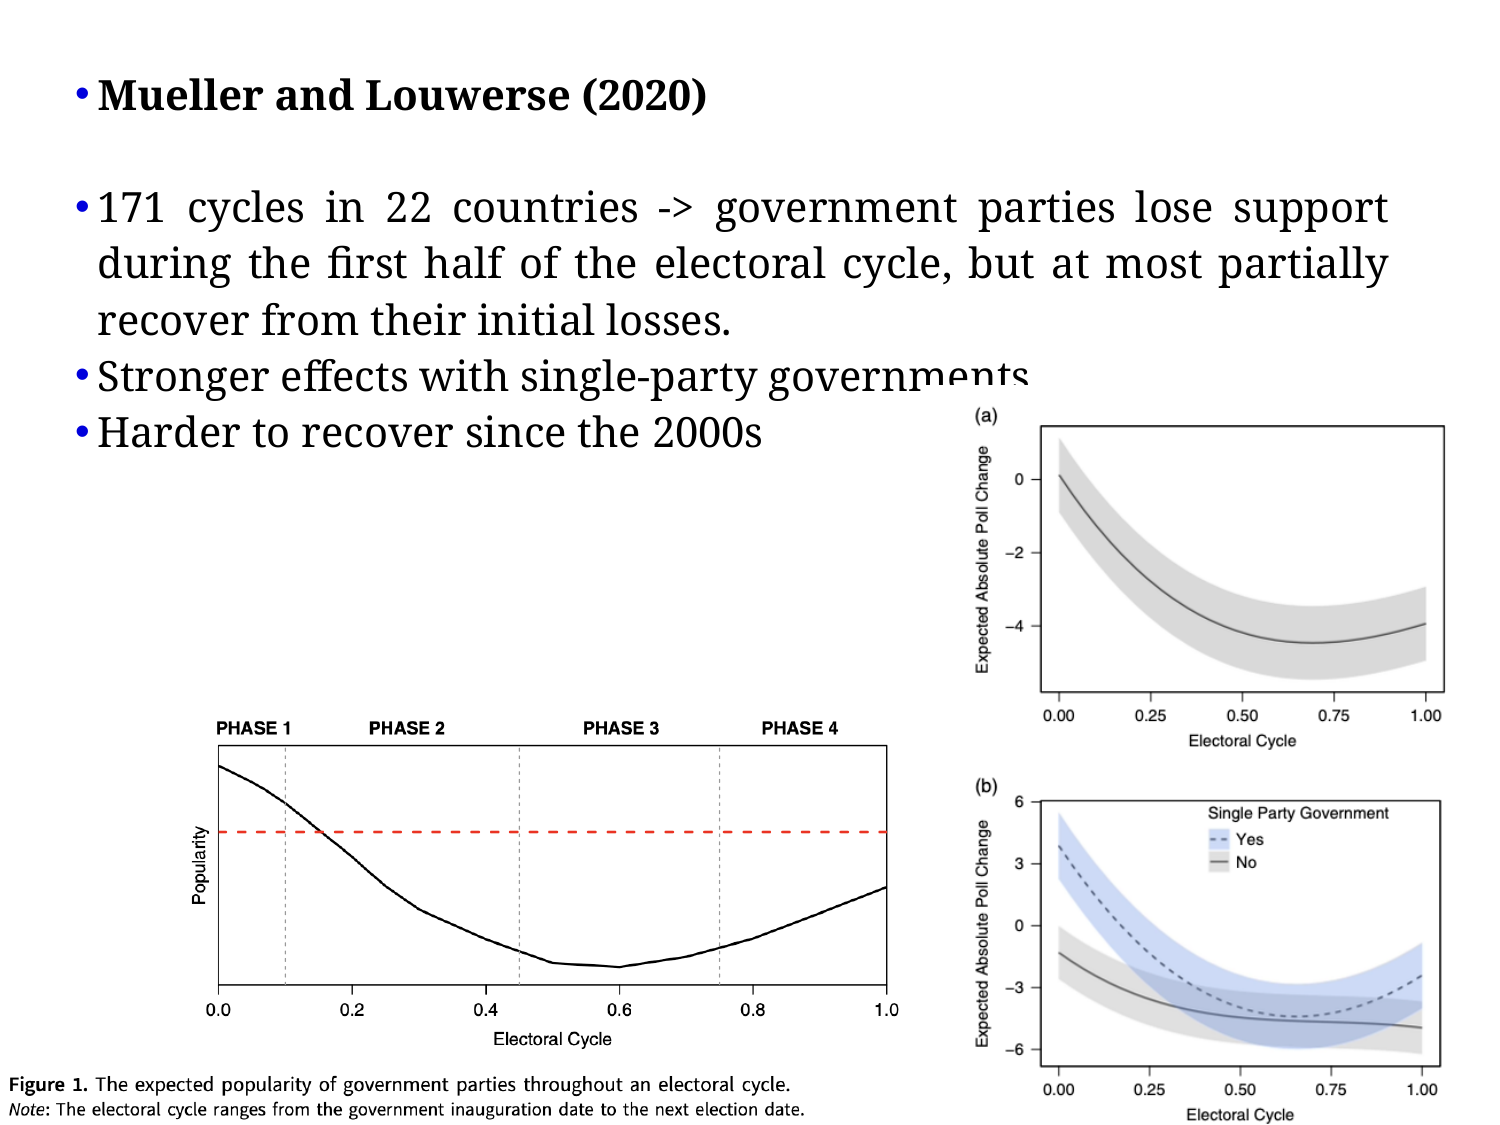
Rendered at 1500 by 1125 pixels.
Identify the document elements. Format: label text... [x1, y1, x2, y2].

picture [0, 385, 1500, 1125]
list Mueller and Louwerse (2020) 171 cycles in 22 countries -> government parties lose support during the first half of the electoral cycle, but at most partially recover from their initial losses. Stronger effects with single-party governments Harder to recover since the 2000s [66, 62, 1390, 699]
